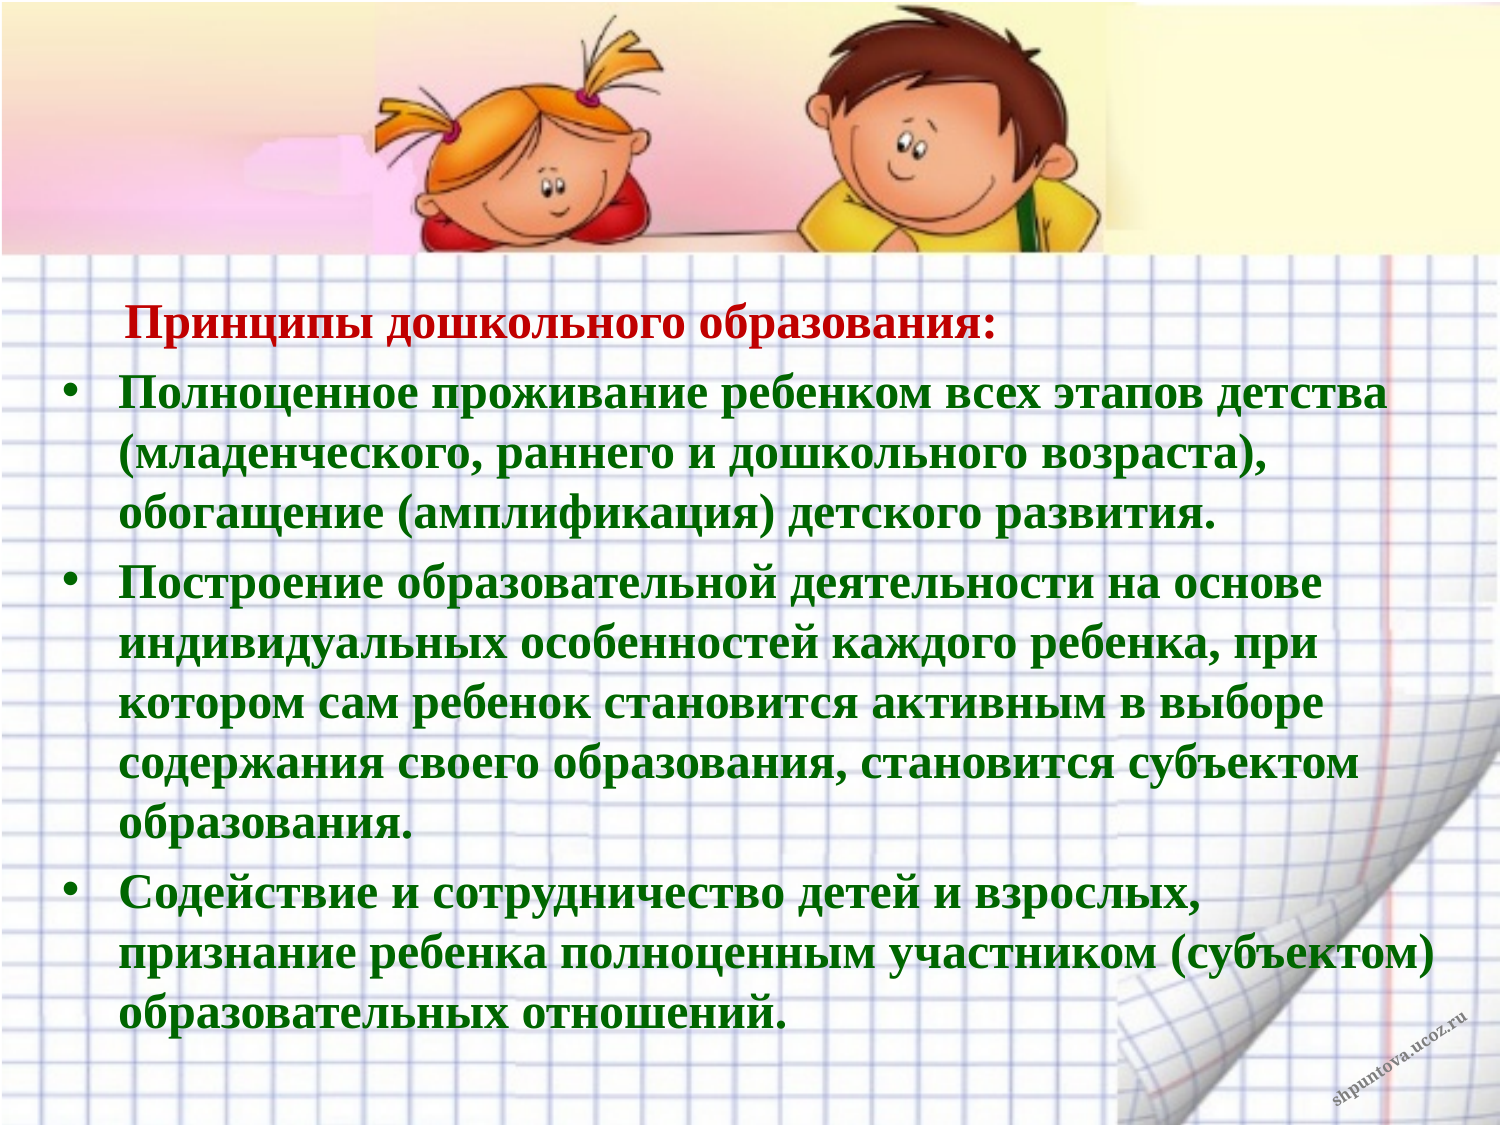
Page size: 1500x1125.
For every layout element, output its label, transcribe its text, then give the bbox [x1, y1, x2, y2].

list Принципы дошкольного образования: Полноценное проживание ребенком всех этапов детства (младенческого, раннего и дошкольного возраста), обогащение (амплификация) детского развития. Построение образовательной деятельности на основе индивидуальных особенностей каждого ребенка, при котором сам ребенок становится активным в выборе содержания своего образования, становится субъектом образования. Содействие и сотрудничество детей и взрослых, признание ребенка полноценным участником (субъектом) образовательных отношений. [46, 281, 1465, 1083]
picture [1, 2, 1500, 1125]
